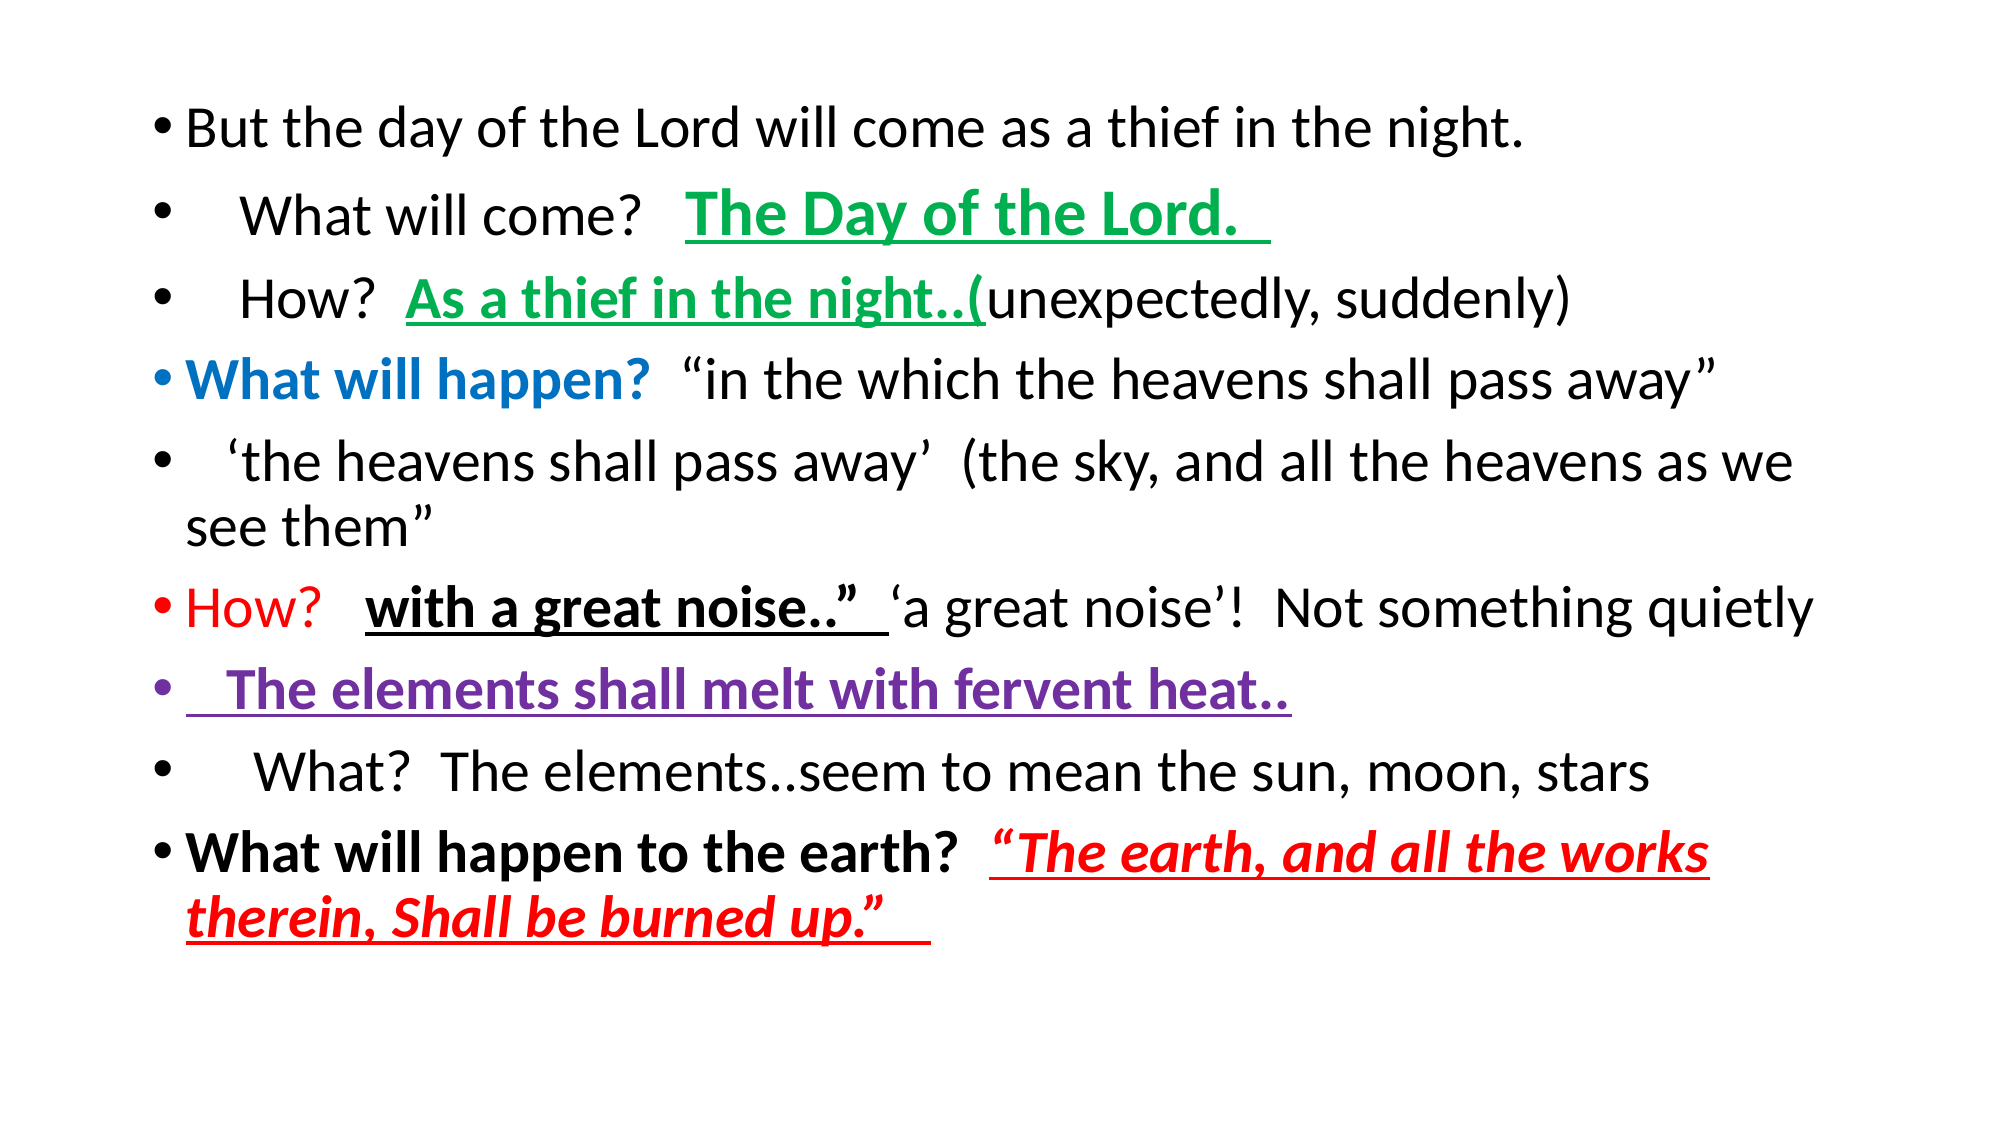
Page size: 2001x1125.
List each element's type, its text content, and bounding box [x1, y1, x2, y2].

list But the day of the Lord will come as a thief in the night. What will come? The Day of the Lord. How? As a thief in the night..(unexpectedly, suddenly) What will happen? “in the which the heavens shall pass away” ‘the heavens shall pass away’ (the sky, and all the heavens as we see them” How? with a great noise..” ‘a great noise’! Not something quietly The elements shall melt with fervent heat.. What? The elements..seem to mean the sun, moon, stars What will happen to the earth? “The earth, and all the works therein, Shall be burned up.” [137, 0, 1863, 1008]
